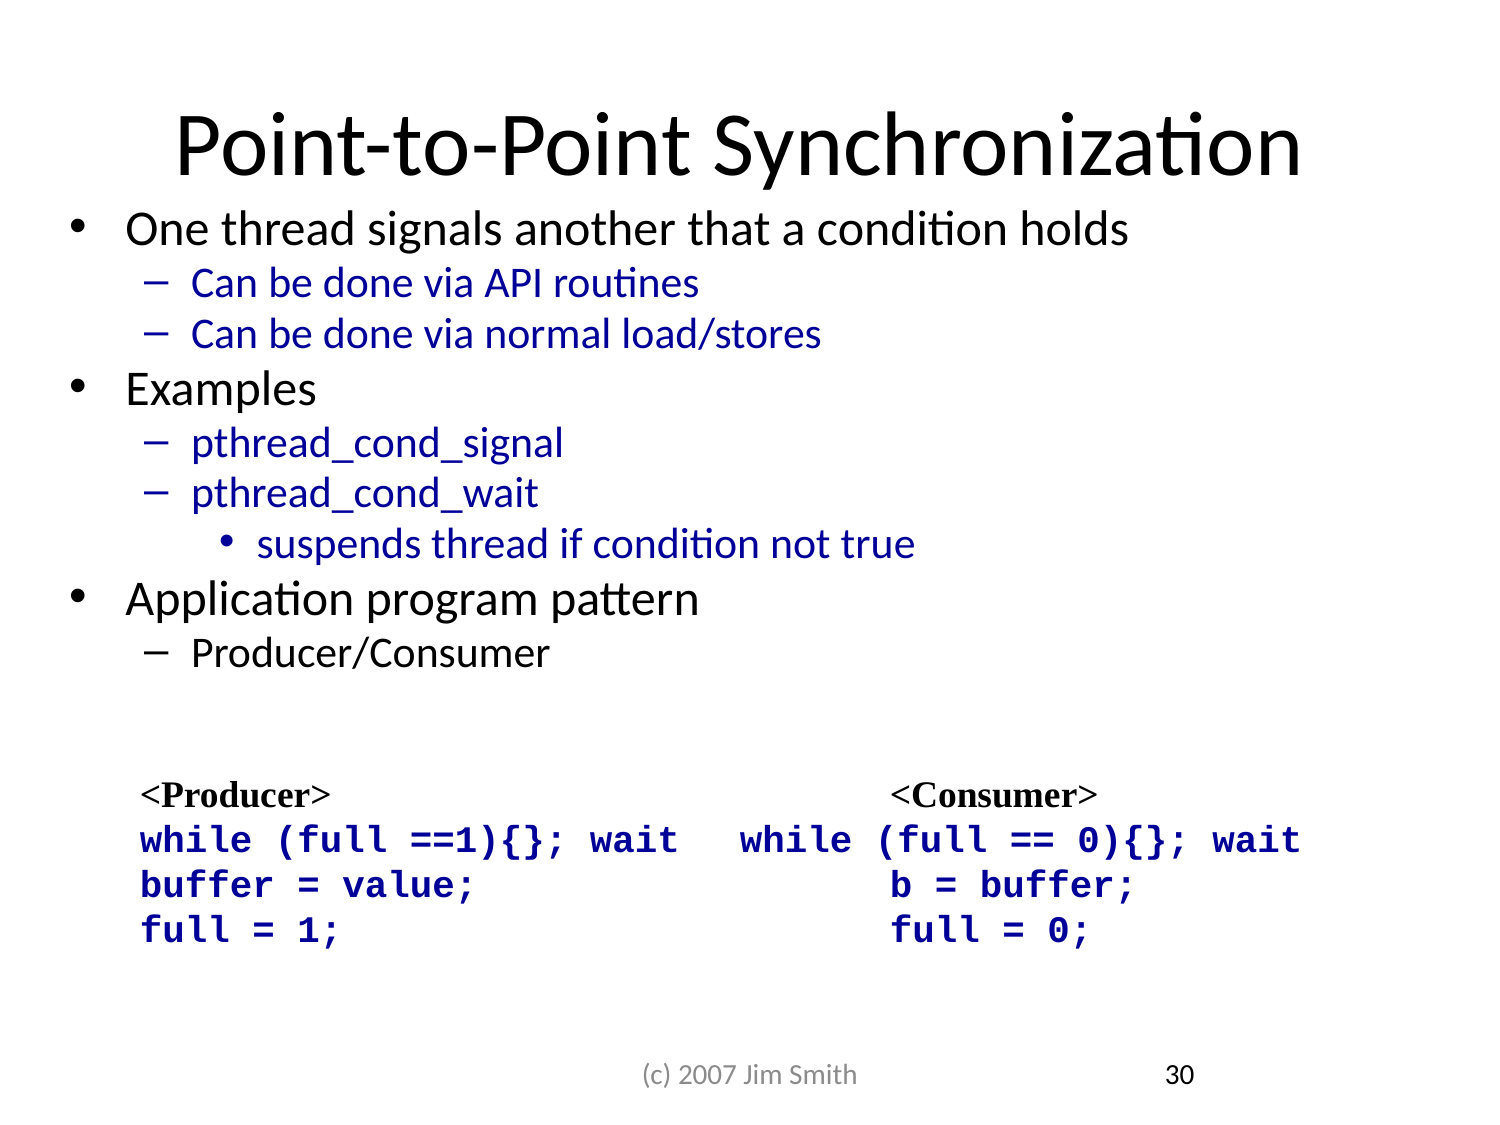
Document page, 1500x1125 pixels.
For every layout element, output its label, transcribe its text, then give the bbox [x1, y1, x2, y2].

list One thread signals another that a condition holds Can be done via API routines Can be done via normal load/stores Examples pthread_cond_signal pthread_cond_wait suspends thread if condition not true Application program pattern Producer/Consumer [53, 199, 1401, 738]
footer (c) 2007 Jim Smith [512, 1042, 988, 1103]
slide_number 30 [1074, 1042, 1425, 1103]
text_box <Producer> <Consumer> while (full ==1){}; wait while (full == 0){}; wait buffer = value; b = buffer; full = 1; full = 0; [49, 762, 1413, 958]
title Point-to-Point Synchronization [74, 44, 1426, 233]
